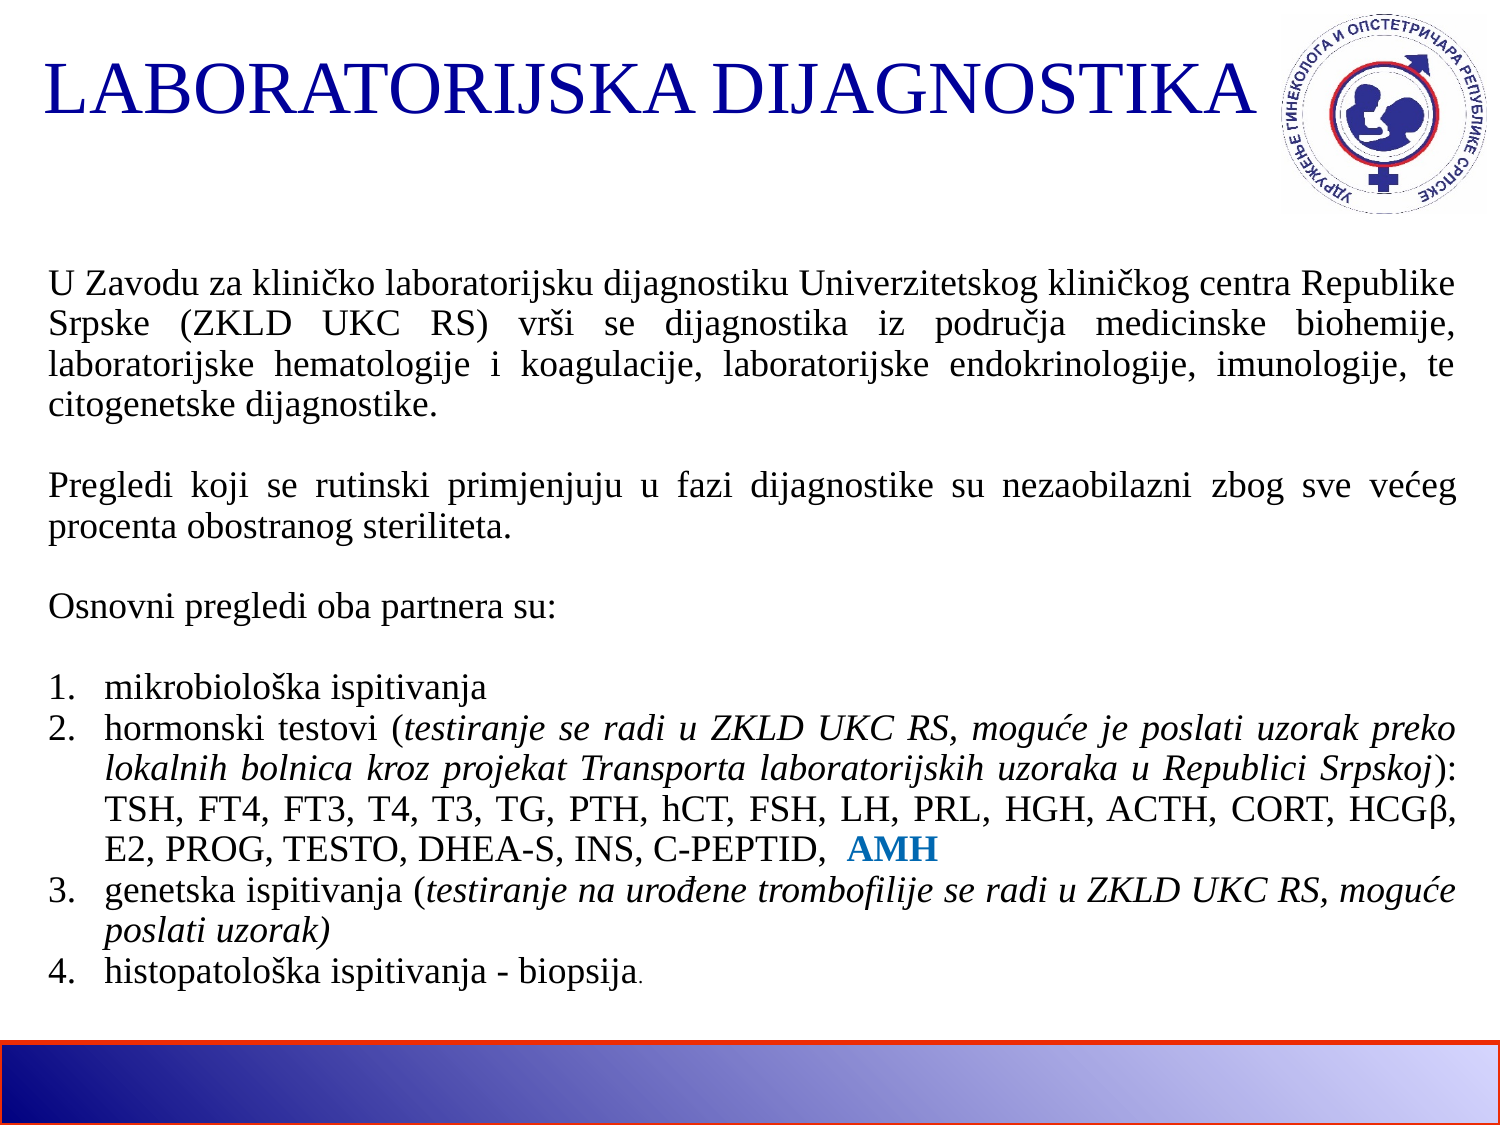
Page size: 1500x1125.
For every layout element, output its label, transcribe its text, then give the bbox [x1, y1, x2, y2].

picture [1281, 14, 1487, 214]
text_box LABORATORIJSKA DIJAGNOSTIKA [29, 30, 1471, 219]
list U Zavodu za kliničko laboratorijsku dijagnostiku Univerzitetskog kliničkog centra Republike Srpske (ZKLD UKC RS) vrši se dijagnostika iz područja medicinske biohemije, laboratorijske hematologije i koagulacije, laboratorijske endokrinologije, imunologije, te citogenetske dijagnostike. Pregledi koji se rutinski primjenjuju u fazi dijagnostike su nezaobilazni zbog sve većeg procenta obostranog steriliteta. Osnovni pregledi oba partnera su: mikrobiološka ispitivanja hormonski testovi (testiranje se radi u ZKLD UKC RS, moguće je poslati uzorak preko lokalnih bolnica kroz projekat Transporta laboratorijskih uzoraka u Republici Srpskoj): TSH, FT4, FT3, T4, T3, TG, PTH, hCT, FSH, LH, PRL, HGH, ACTH, CORT, HCGβ, E2, PROG, TESTO, DHEA-S, INS, C-PEPTID, AMH genetska ispitivanja (testiranje na urođene trombofilije se radi u ZKLD UKC RS, moguće poslati uzorak) histopatološka ispitivanja - biopsija. [33, 251, 1473, 1031]
